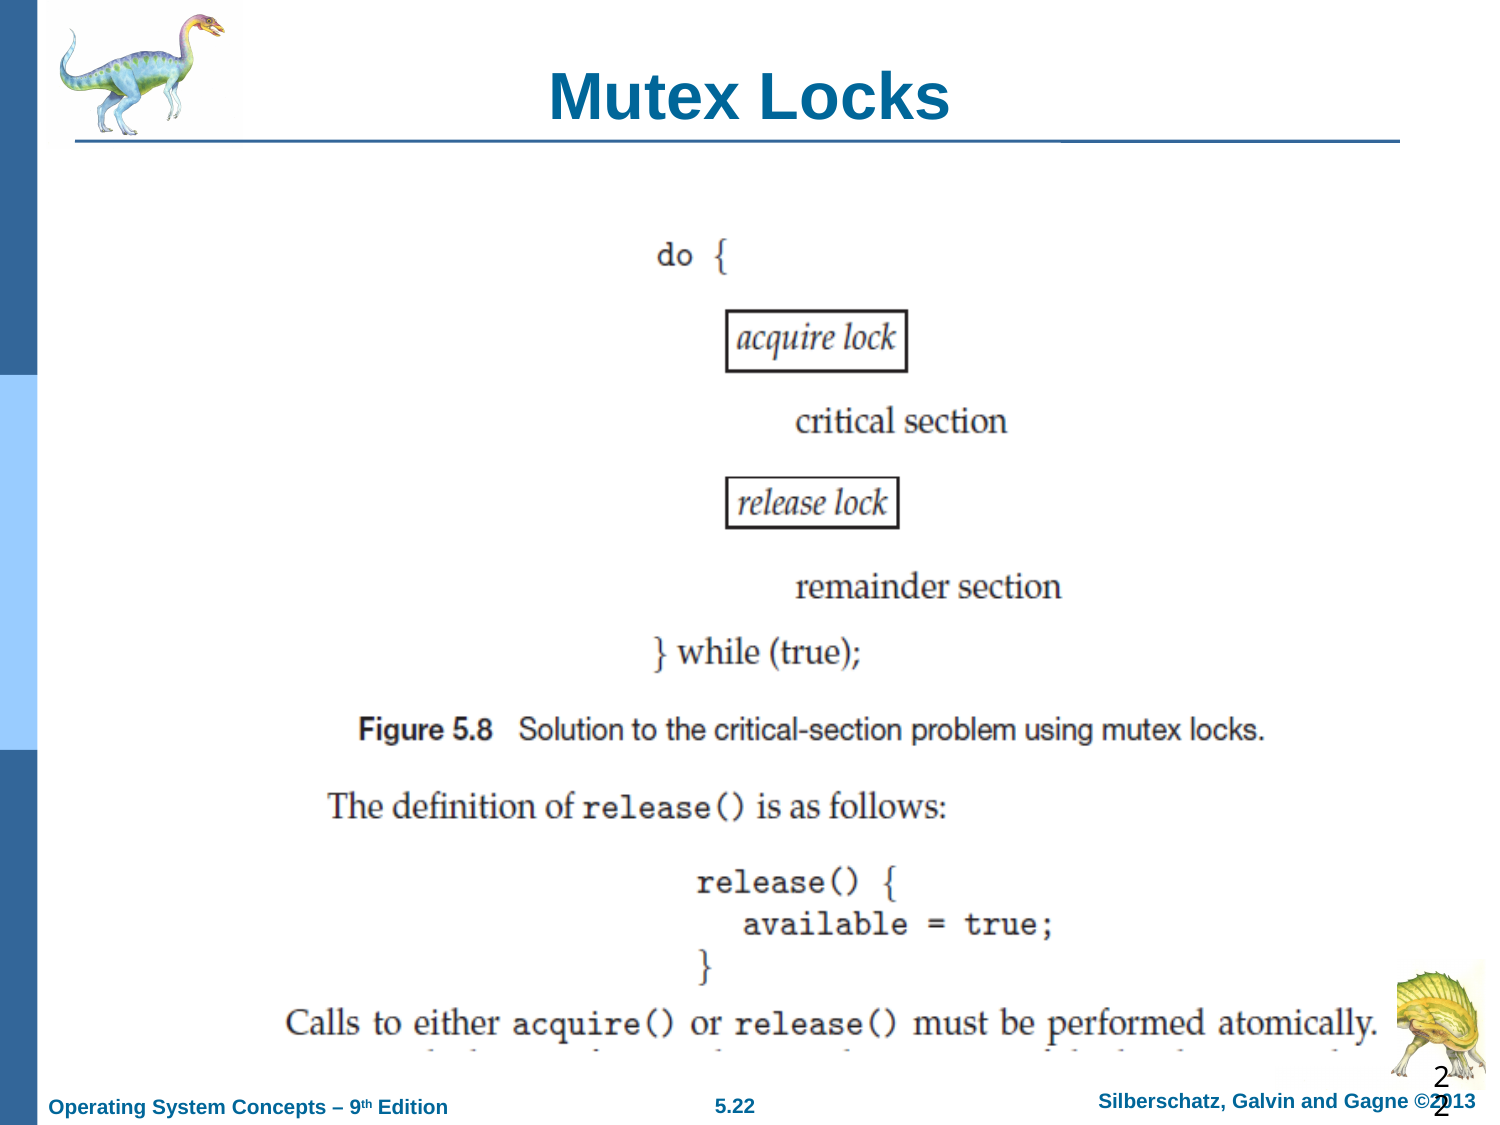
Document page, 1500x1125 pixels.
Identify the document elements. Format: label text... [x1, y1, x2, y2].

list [241, 237, 1397, 1067]
title Mutex Locks [74, 45, 1426, 141]
picture [1275, 959, 1486, 1090]
picture [46, 0, 243, 149]
slide_number 22 [1418, 1051, 1479, 1112]
